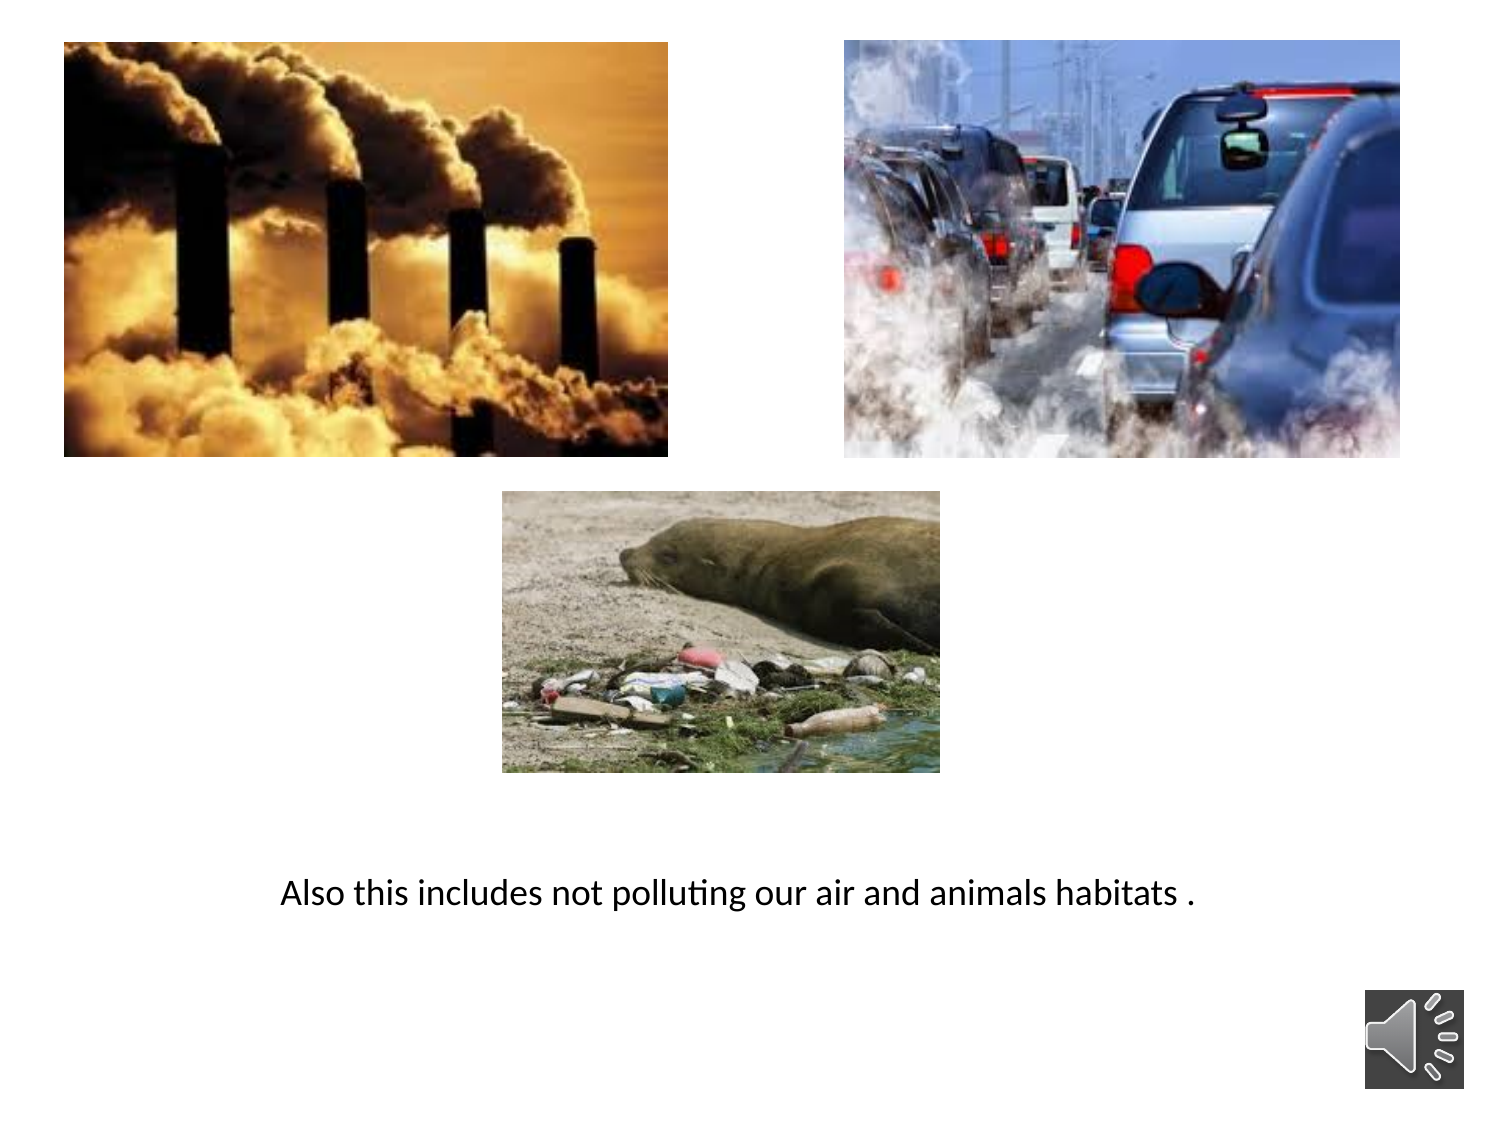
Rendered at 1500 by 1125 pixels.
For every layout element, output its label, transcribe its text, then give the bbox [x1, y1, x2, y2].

picture [502, 491, 941, 774]
picture [1364, 989, 1465, 1090]
text_box Also this includes not polluting our air and animals habitats . [265, 861, 1388, 921]
picture [844, 40, 1400, 459]
picture [64, 42, 668, 457]
